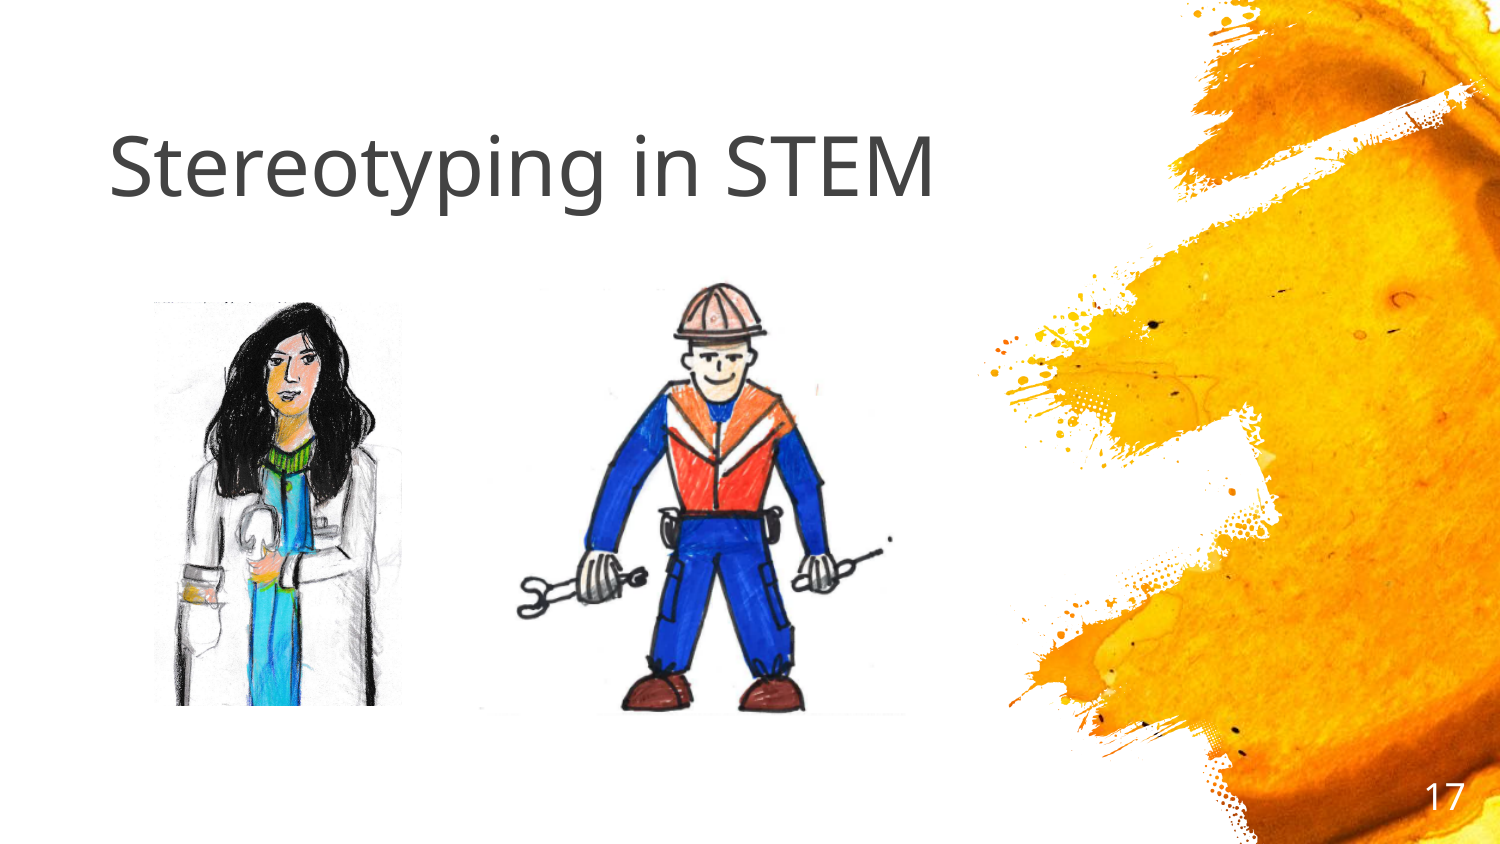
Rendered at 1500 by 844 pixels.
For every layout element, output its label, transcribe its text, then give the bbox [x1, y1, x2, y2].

slide_number 17 [1391, 766, 1482, 832]
title Stereotyping in STEM [93, 207, 998, 348]
picture [0, 0, 1500, 844]
